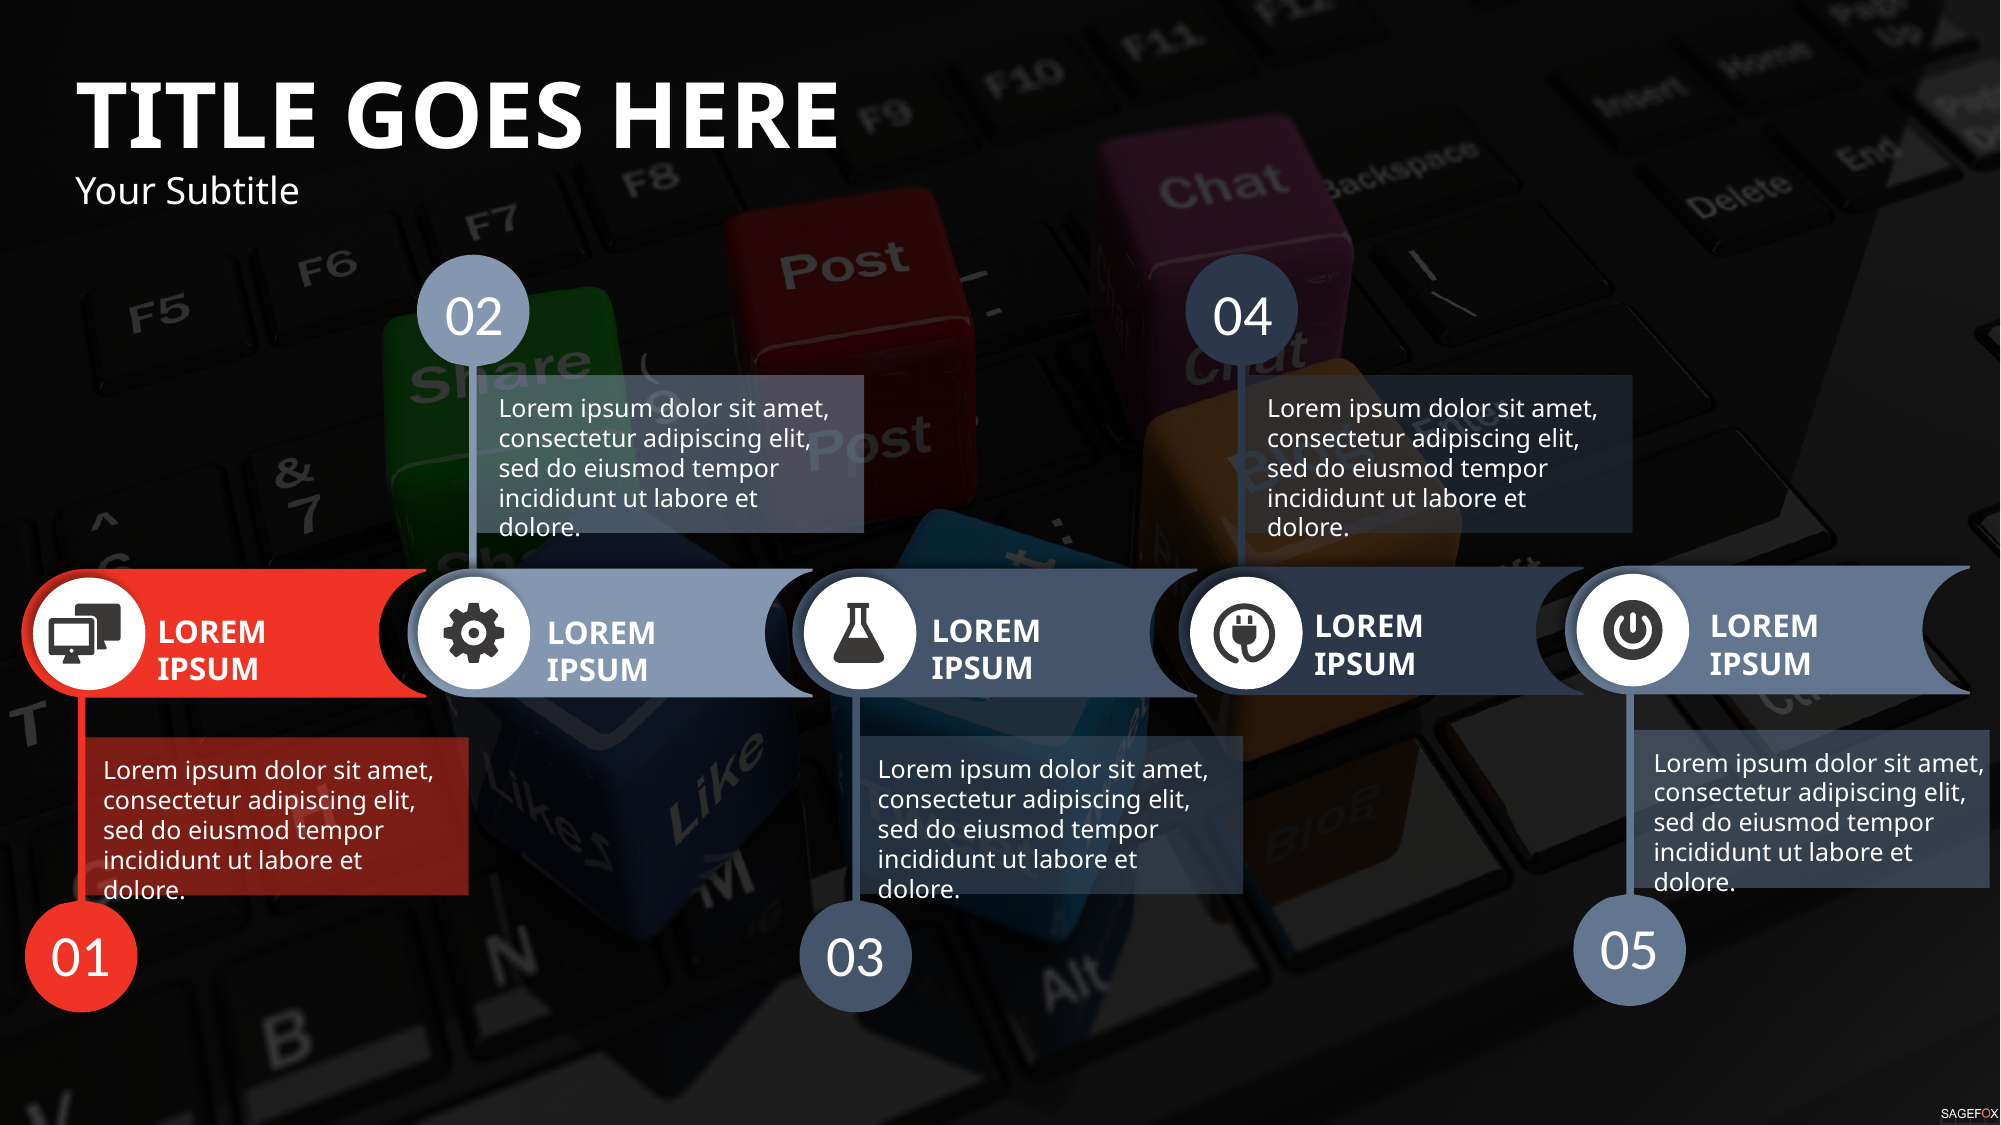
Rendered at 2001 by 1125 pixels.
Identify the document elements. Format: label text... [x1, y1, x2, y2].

text_box LOREM IPSUM [147, 607, 382, 693]
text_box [792, 693, 919, 1013]
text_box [145, 737, 469, 896]
text_box [20, 609, 428, 699]
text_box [1306, 374, 1633, 533]
text_box [1575, 572, 1691, 687]
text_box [443, 602, 505, 663]
text_box [1642, 564, 1972, 696]
text_box [1189, 575, 1304, 691]
picture [0, 0, 2001, 1125]
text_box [1693, 729, 2000, 888]
text_box LOREM IPSUM [536, 608, 772, 694]
text_box [98, 567, 420, 619]
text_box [538, 374, 865, 533]
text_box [1566, 687, 1693, 1006]
text_box LOREM IPSUM [921, 606, 1156, 691]
text_box [1177, 595, 1571, 697]
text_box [48, 603, 121, 664]
text_box LOREM IPSUM [1304, 601, 1539, 687]
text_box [411, 254, 538, 574]
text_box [1180, 254, 1306, 573]
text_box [919, 736, 1244, 895]
text_box [1273, 565, 1585, 618]
text_box TITLE GOES HERE Your Subtitle [60, 49, 1036, 220]
text_box [407, 567, 814, 699]
text_box [416, 575, 532, 691]
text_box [18, 693, 145, 1013]
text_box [1213, 603, 1276, 664]
text_box [31, 576, 147, 692]
text_box [1564, 614, 1613, 687]
text_box [791, 567, 1199, 699]
text_box [802, 575, 918, 691]
text_box [833, 602, 885, 663]
text_box [1603, 600, 1663, 661]
text_box LOREM IPSUM [1699, 601, 1934, 687]
